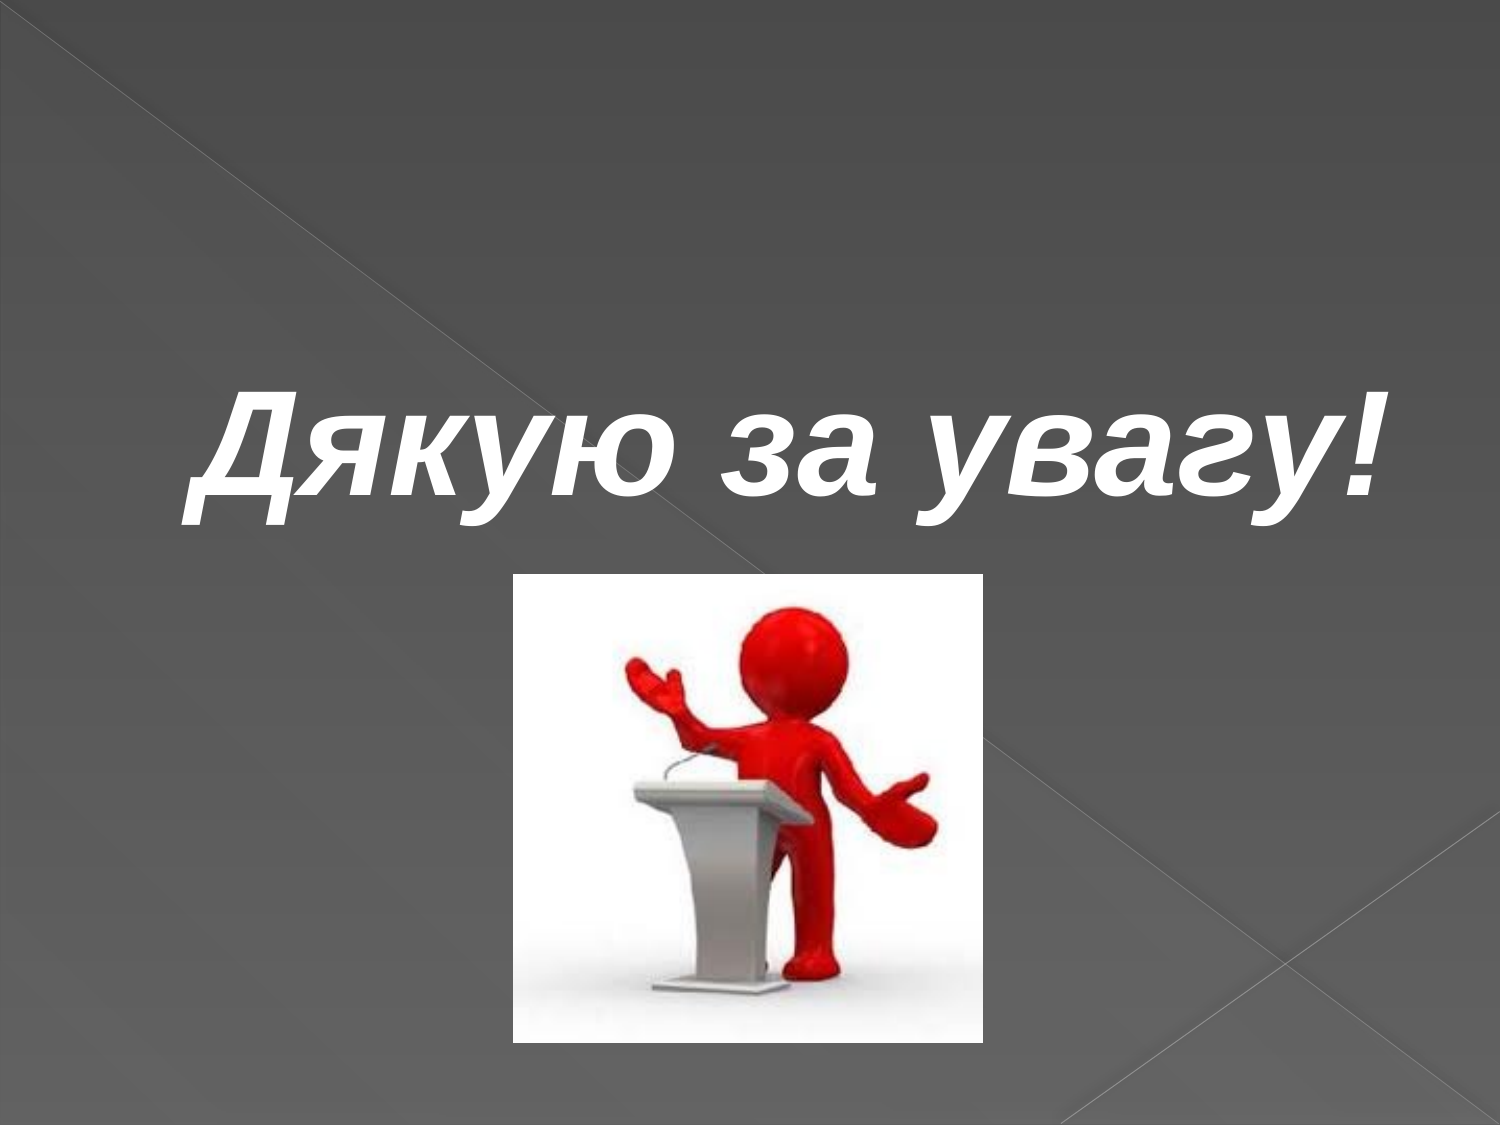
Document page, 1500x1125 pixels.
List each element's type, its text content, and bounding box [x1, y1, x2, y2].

list Дякую за увагу! [112, 338, 1463, 616]
picture [513, 573, 983, 1044]
